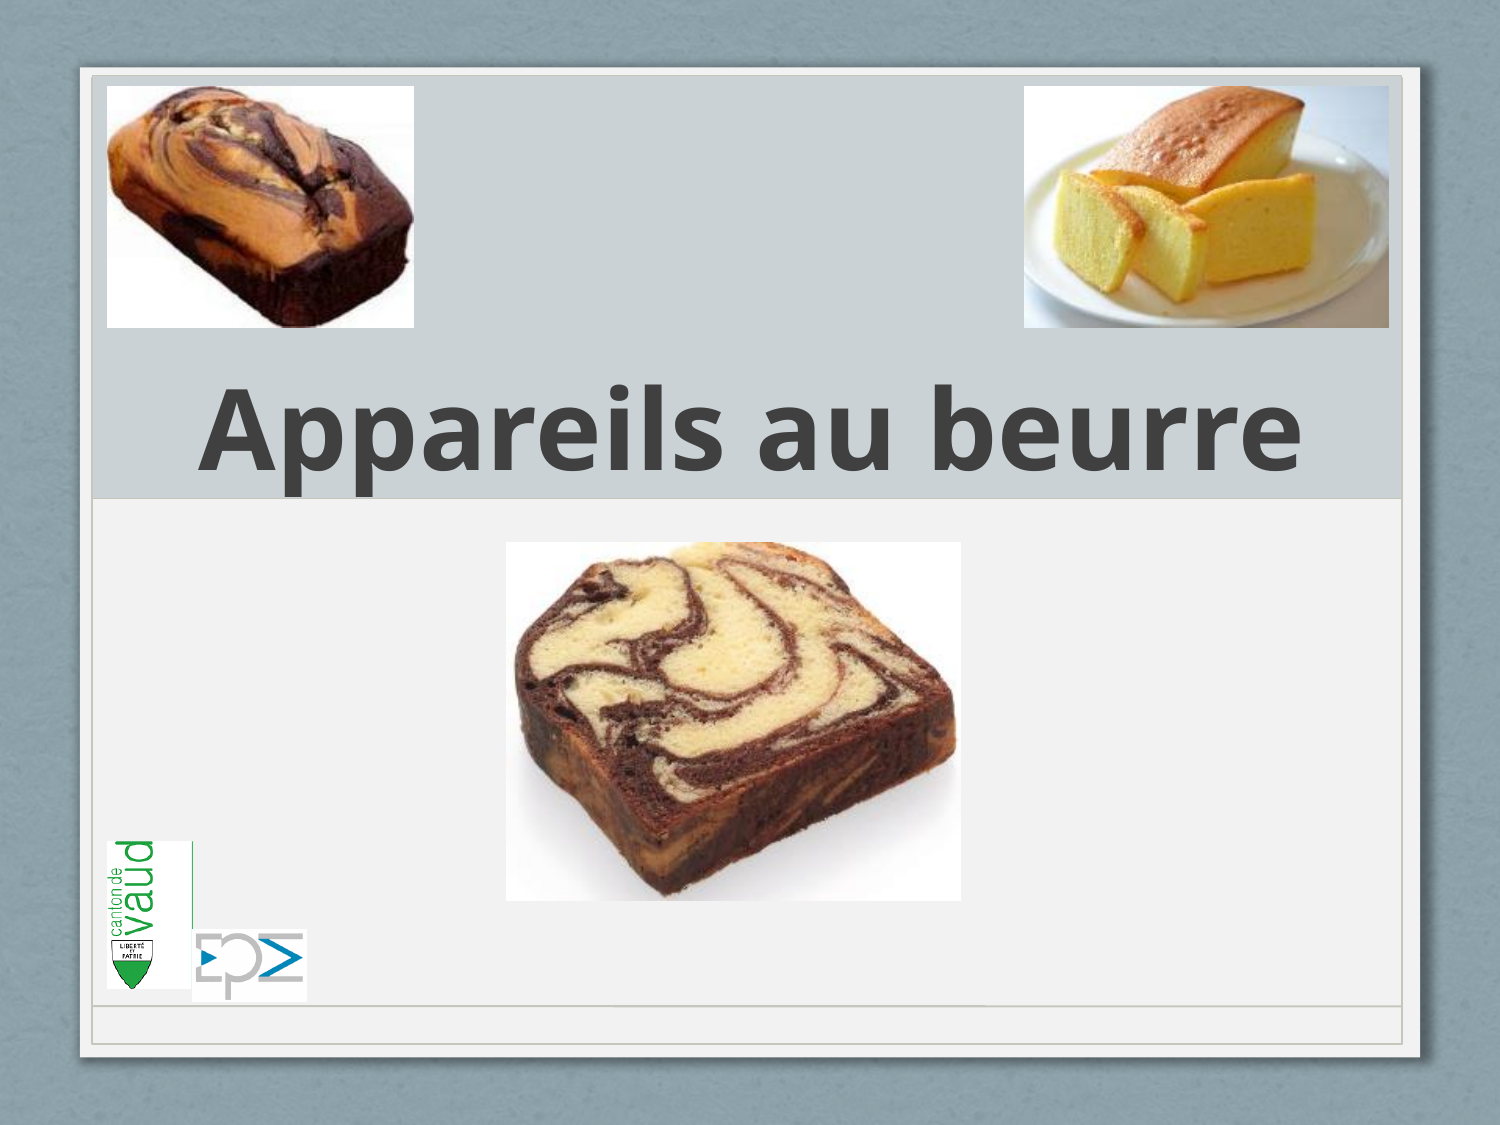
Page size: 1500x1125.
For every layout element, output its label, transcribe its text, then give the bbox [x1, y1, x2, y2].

picture [107, 840, 307, 1003]
title Appareils au beurre [150, 184, 1355, 500]
picture [505, 542, 961, 902]
picture [1023, 85, 1390, 329]
picture [107, 85, 414, 329]
